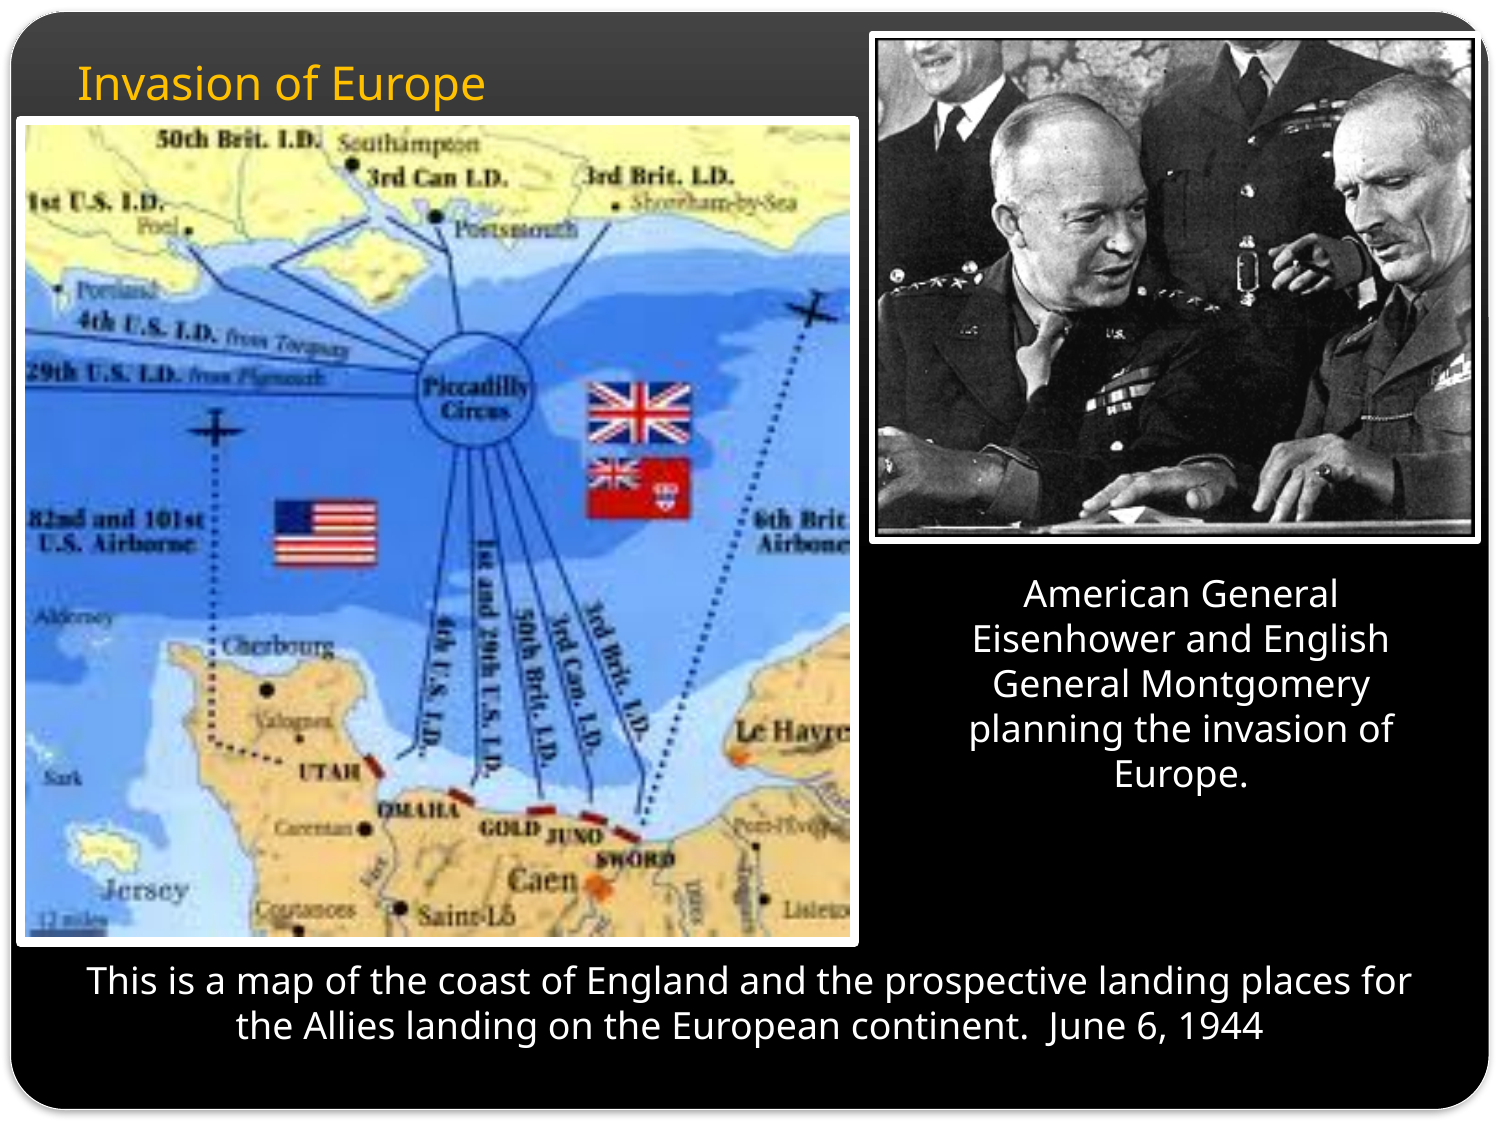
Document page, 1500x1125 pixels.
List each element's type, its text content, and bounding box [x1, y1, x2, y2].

title Invasion of Europe [62, 45, 813, 116]
text_box American General Eisenhower and English General Montgomery planning the invasion of Europe. [937, 562, 1425, 803]
picture [24, 124, 851, 938]
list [874, 36, 1476, 538]
text_box This is a map of the coast of England and the prospective landing places for the Allies landing on the European continent. June 6, 1944 [50, 949, 1450, 1055]
